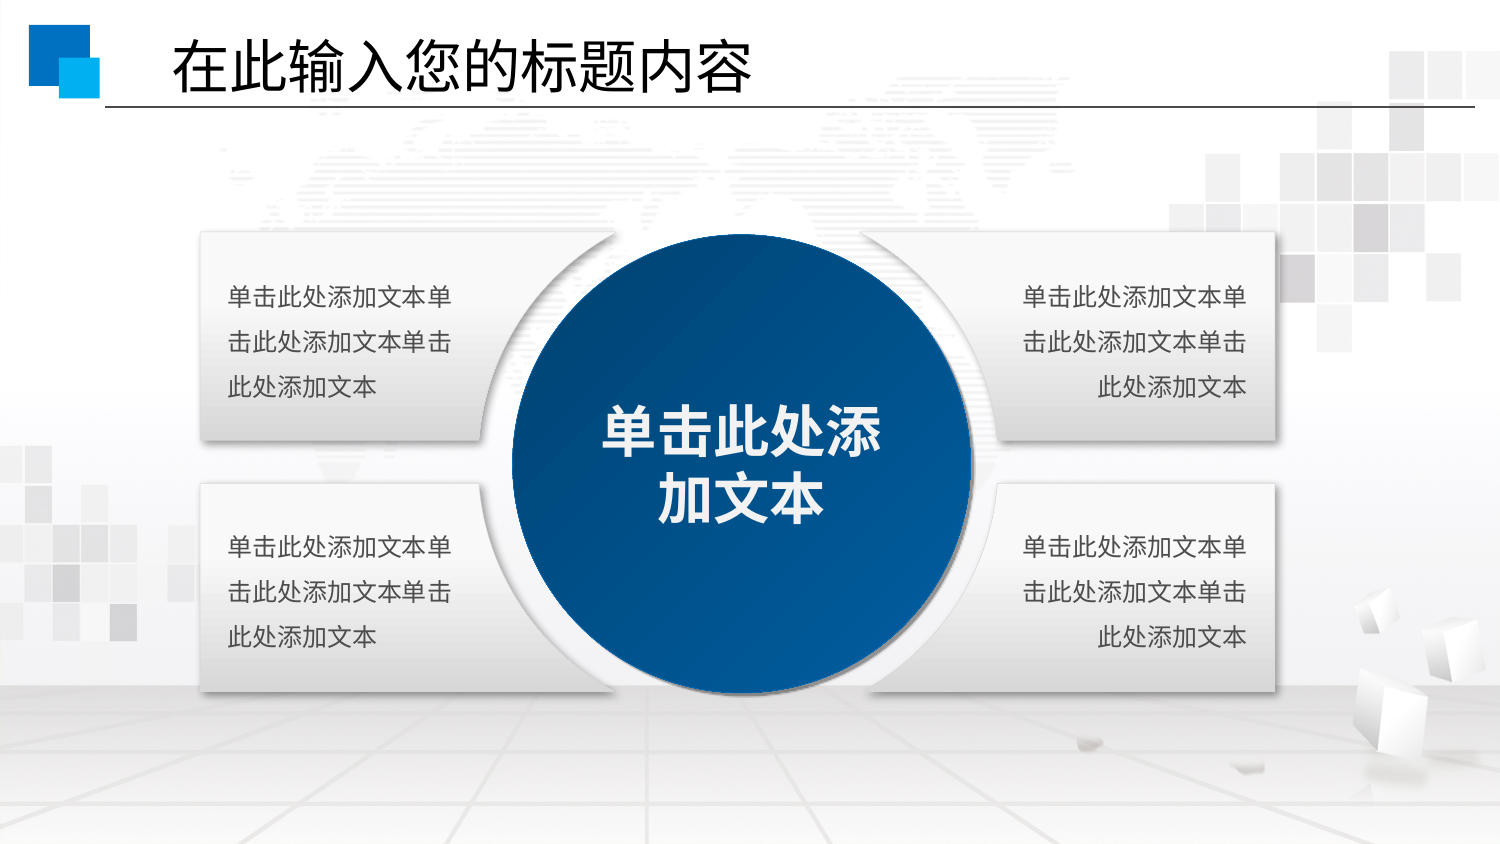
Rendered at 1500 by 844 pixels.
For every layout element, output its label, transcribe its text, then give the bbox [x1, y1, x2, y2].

text_box 单击此处添加文本单击此处添加文本单击此处添加文本 [212, 509, 475, 659]
text_box 在此输入您的标题内容 [156, 22, 793, 108]
picture [0, 0, 1500, 844]
text_box [200, 483, 615, 692]
text_box 单击此处添加文本单击此处添加文本单击此处添加文本 [212, 259, 475, 409]
text_box 单击此处添加文本 [512, 234, 971, 693]
text_box [200, 231, 617, 441]
text_box 单击此处添加文本单击此处添加文本单击此处添加文本 [999, 509, 1263, 659]
text_box 单击此处添加文本单击此处添加文本单击此处添加文本 [999, 259, 1263, 409]
text_box [858, 231, 1276, 441]
text_box [862, 483, 1275, 692]
